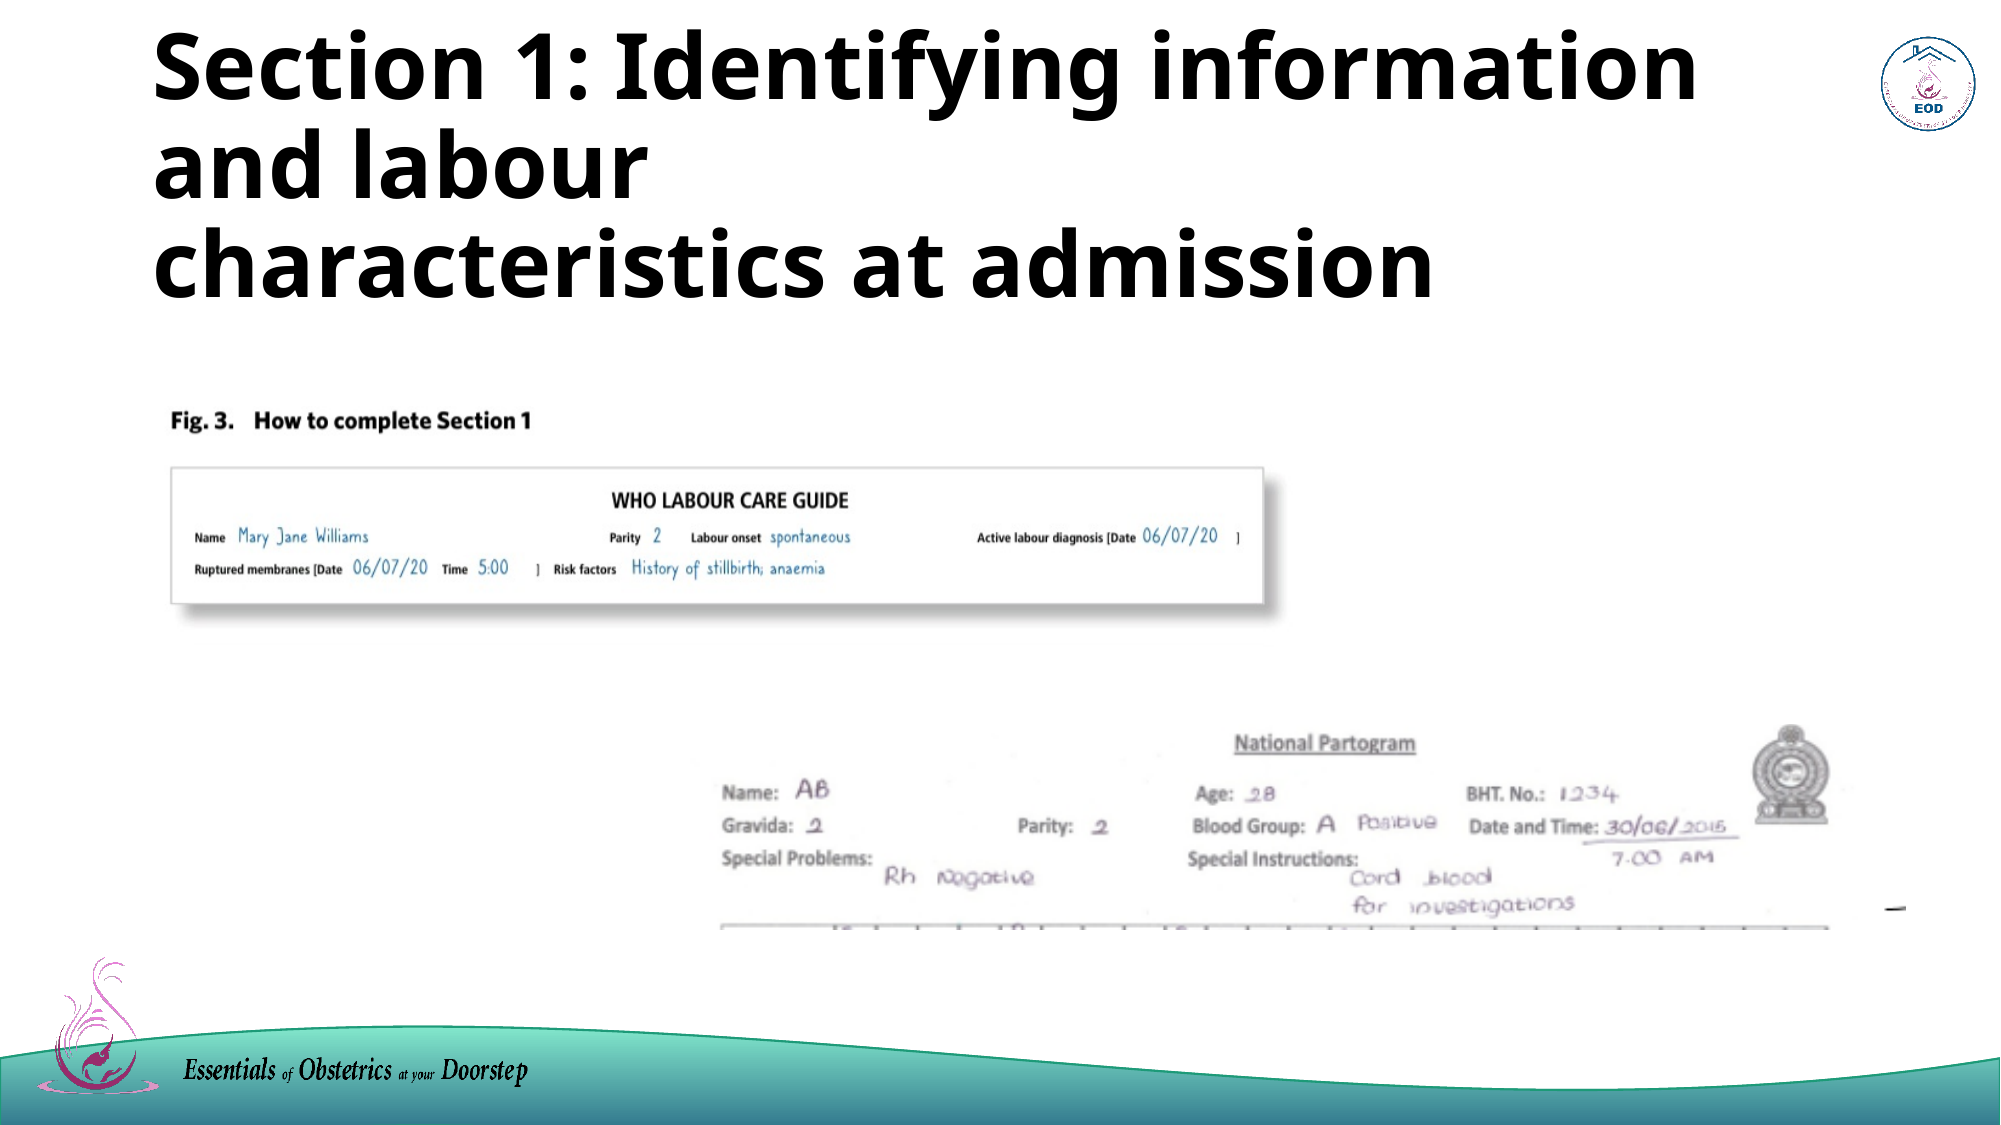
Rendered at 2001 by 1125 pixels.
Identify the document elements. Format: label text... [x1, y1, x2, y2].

text_box [0, 1026, 2000, 1125]
picture [1876, 32, 1980, 134]
picture [37, 957, 159, 1094]
picture [174, 1048, 538, 1094]
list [0, 377, 1312, 647]
title Section 1: Identifying information and labour characteristics at admission [137, 59, 1863, 278]
picture [680, 724, 1906, 930]
